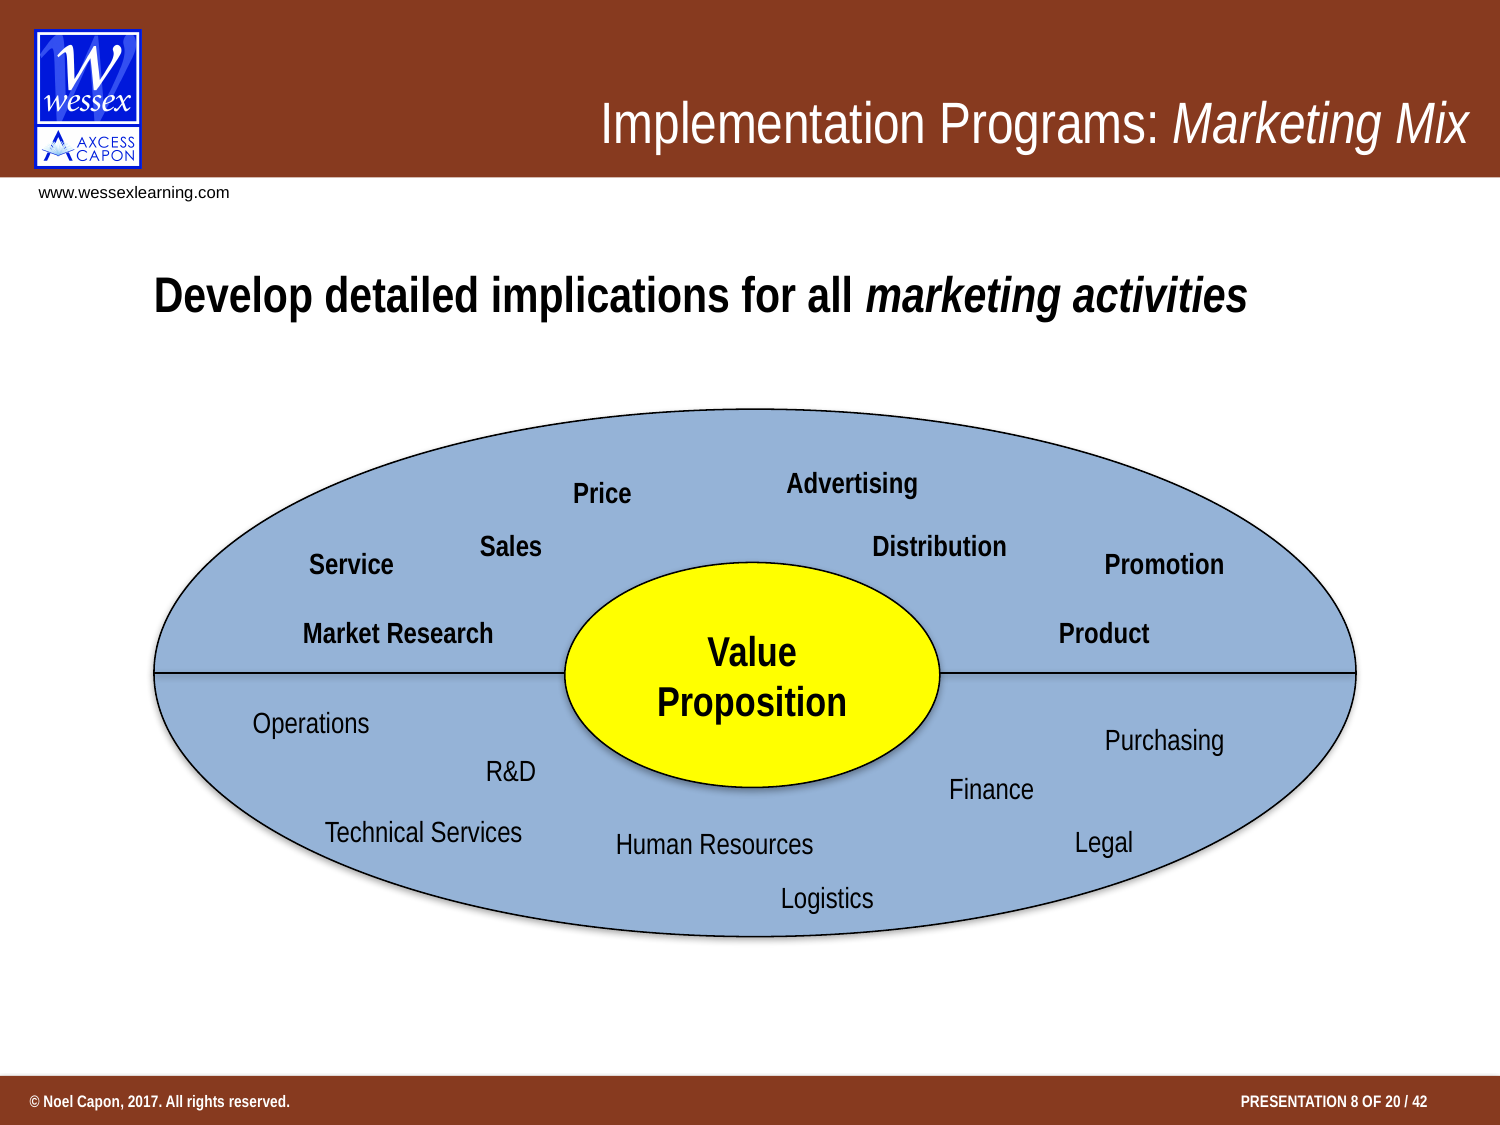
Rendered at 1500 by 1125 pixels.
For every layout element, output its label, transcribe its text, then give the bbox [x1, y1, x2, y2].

text_box Service [239, 544, 465, 580]
text_box Market Research [286, 613, 512, 649]
text_box Value Proposition [564, 681, 941, 789]
text_box R&D [398, 752, 624, 788]
text_box Finance [879, 769, 1105, 805]
text_box Implementation Programs: Marketing Mix [0, 0, 1500, 178]
text_box Operations [198, 703, 424, 739]
text_box [153, 408, 1357, 672]
text_box Technical Services [311, 812, 537, 848]
text_box Distribution [827, 527, 1053, 563]
text_box Promotion [1052, 544, 1278, 580]
text_box Advertising [739, 464, 965, 500]
text_box [153, 680, 1357, 938]
text_box Human Resources [602, 825, 828, 861]
text_box Develop detailed implications for all marketing activities [153, 262, 1356, 323]
text_box www.wessexlearning.com [38, 182, 231, 203]
text_box Price [489, 474, 715, 510]
text_box Sales [398, 527, 624, 563]
text_box Legal [991, 822, 1217, 858]
text_box Purchasing [1052, 721, 1278, 757]
picture [34, 28, 142, 169]
text_box Value Proposition [564, 561, 941, 671]
text_box Logistics [714, 878, 940, 914]
text_box Product [991, 613, 1217, 649]
